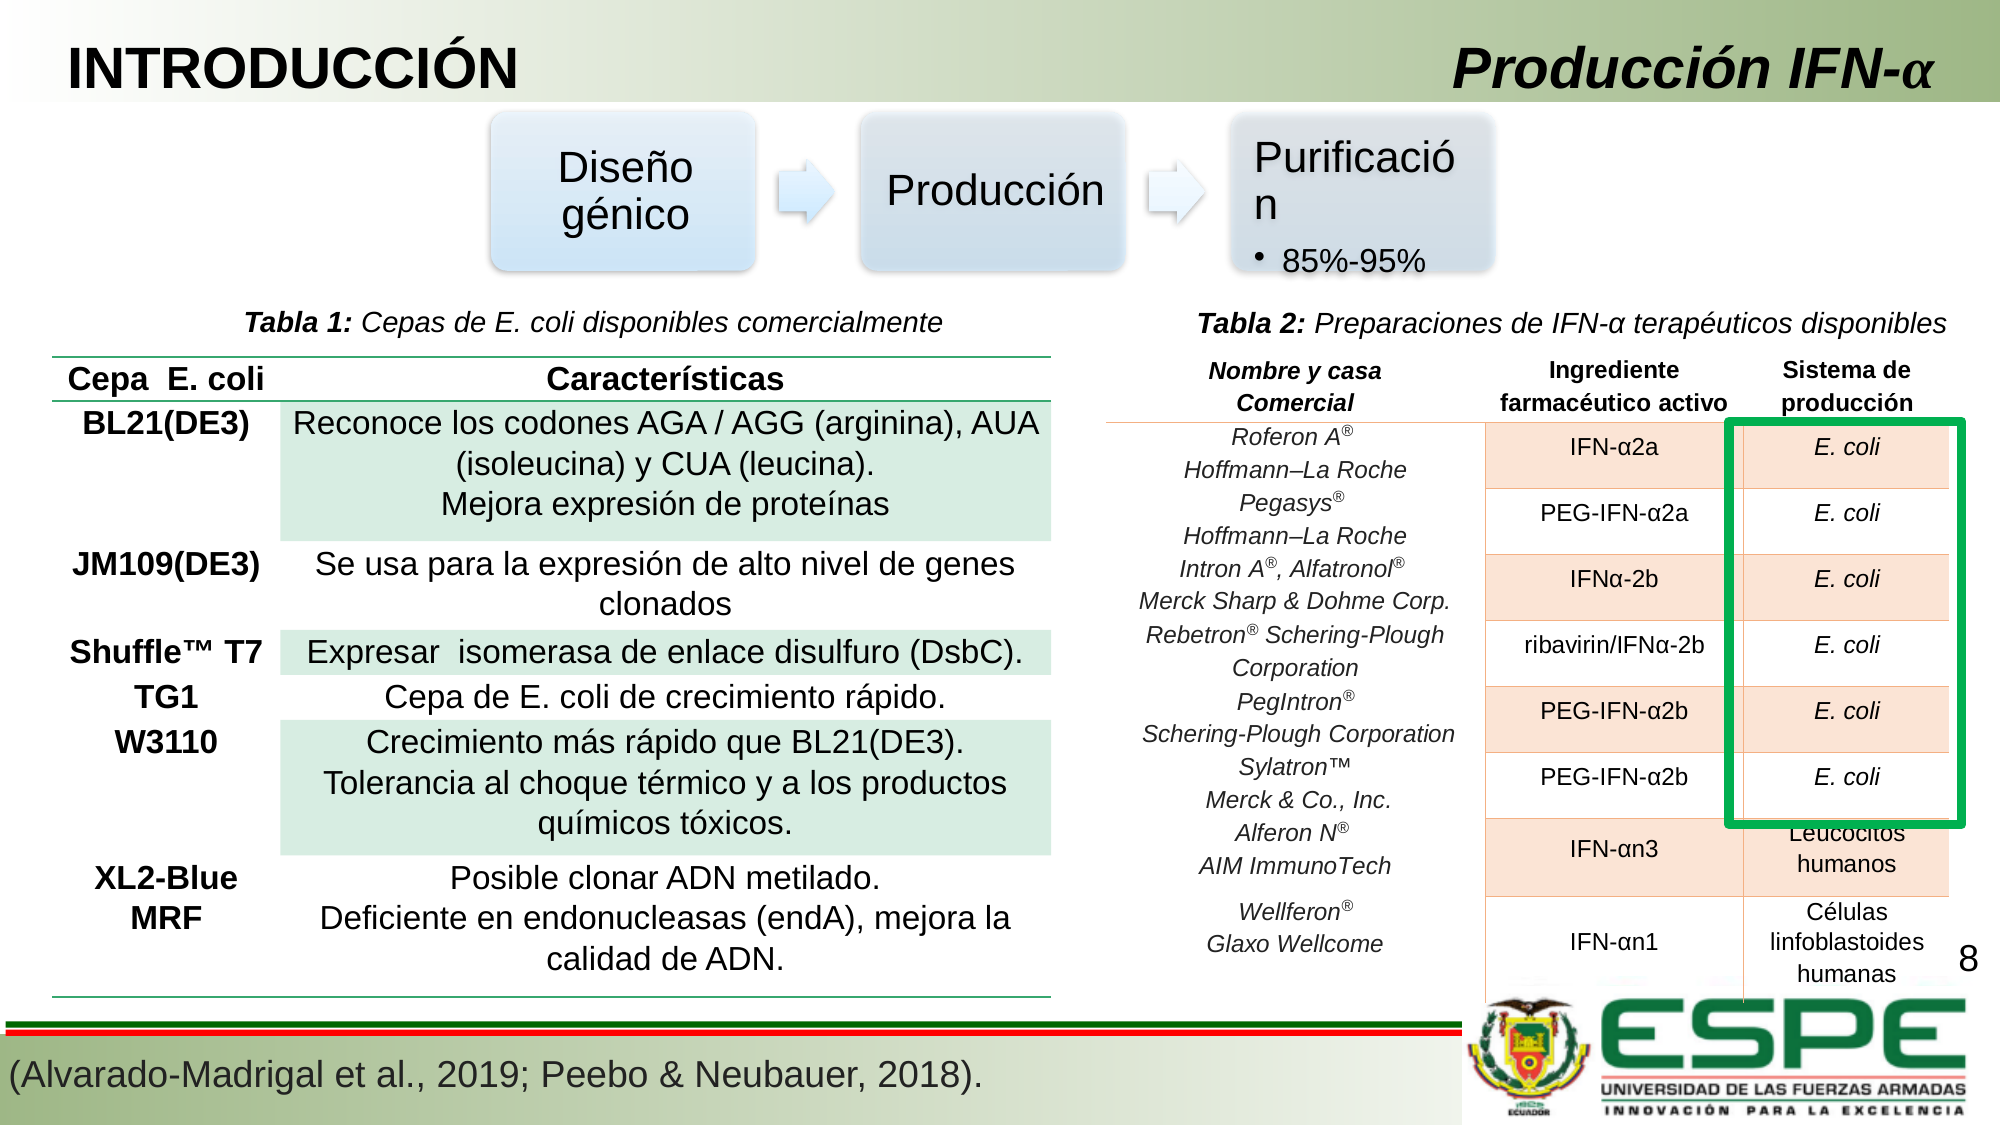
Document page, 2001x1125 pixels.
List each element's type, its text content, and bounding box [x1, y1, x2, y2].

table_cell Cepa de E. coli de crecimiento rápido. [280, 675, 1051, 720]
table_cell Expresar isomerasa de enlace disulfuro (DsbC). [280, 630, 1051, 675]
text_box [1954, 419, 1964, 826]
table_cell Reconoce los codones AGA / AGG (arginina), AUA (isoleucina) y CUA (leucina). Mejora expresión de proteínas [280, 402, 1051, 541]
text_box INTRODUCCIÓN [52, 22, 662, 108]
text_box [12, 111, 1975, 272]
table_cell W3110 [52, 720, 280, 855]
text_box 8 [1954, 926, 2000, 986]
picture [1083, 356, 1977, 1125]
table_cell TG1 [52, 675, 280, 720]
table_cell BL21(DE3) [52, 402, 280, 541]
table_cell Posible clonar ADN metilado. Deficiente en endonucleasas (endA), mejora la calidad de ADN. [280, 855, 1051, 996]
table_cell XL2-Blue MRF [52, 855, 280, 996]
table_cell JM109(DE3) [52, 541, 280, 630]
table_header Características [280, 358, 1051, 400]
text_box Producción IFN-α [744, 22, 1949, 108]
text_box Tabla 1: Cepas de E. coli disponibles comercialmente [228, 295, 960, 346]
table_cell Se usa para la expresión de alto nivel de genes clonados [280, 541, 1051, 630]
table_cell Crecimiento más rápido que BL21(DE3). Tolerancia al choque térmico y a los productos químicos tóxicos. [280, 720, 1051, 855]
table_header Cepa E. coli [52, 358, 280, 400]
text_box (Alvarado-Madrigal et al., 2019; Peebo & Neubauer, 2018). [0, 1042, 1265, 1103]
text_box Tabla 2: Preparaciones de IFN-α terapéuticos disponibles [1181, 296, 1964, 347]
table_cell Shuffle™ T7 [52, 630, 280, 675]
